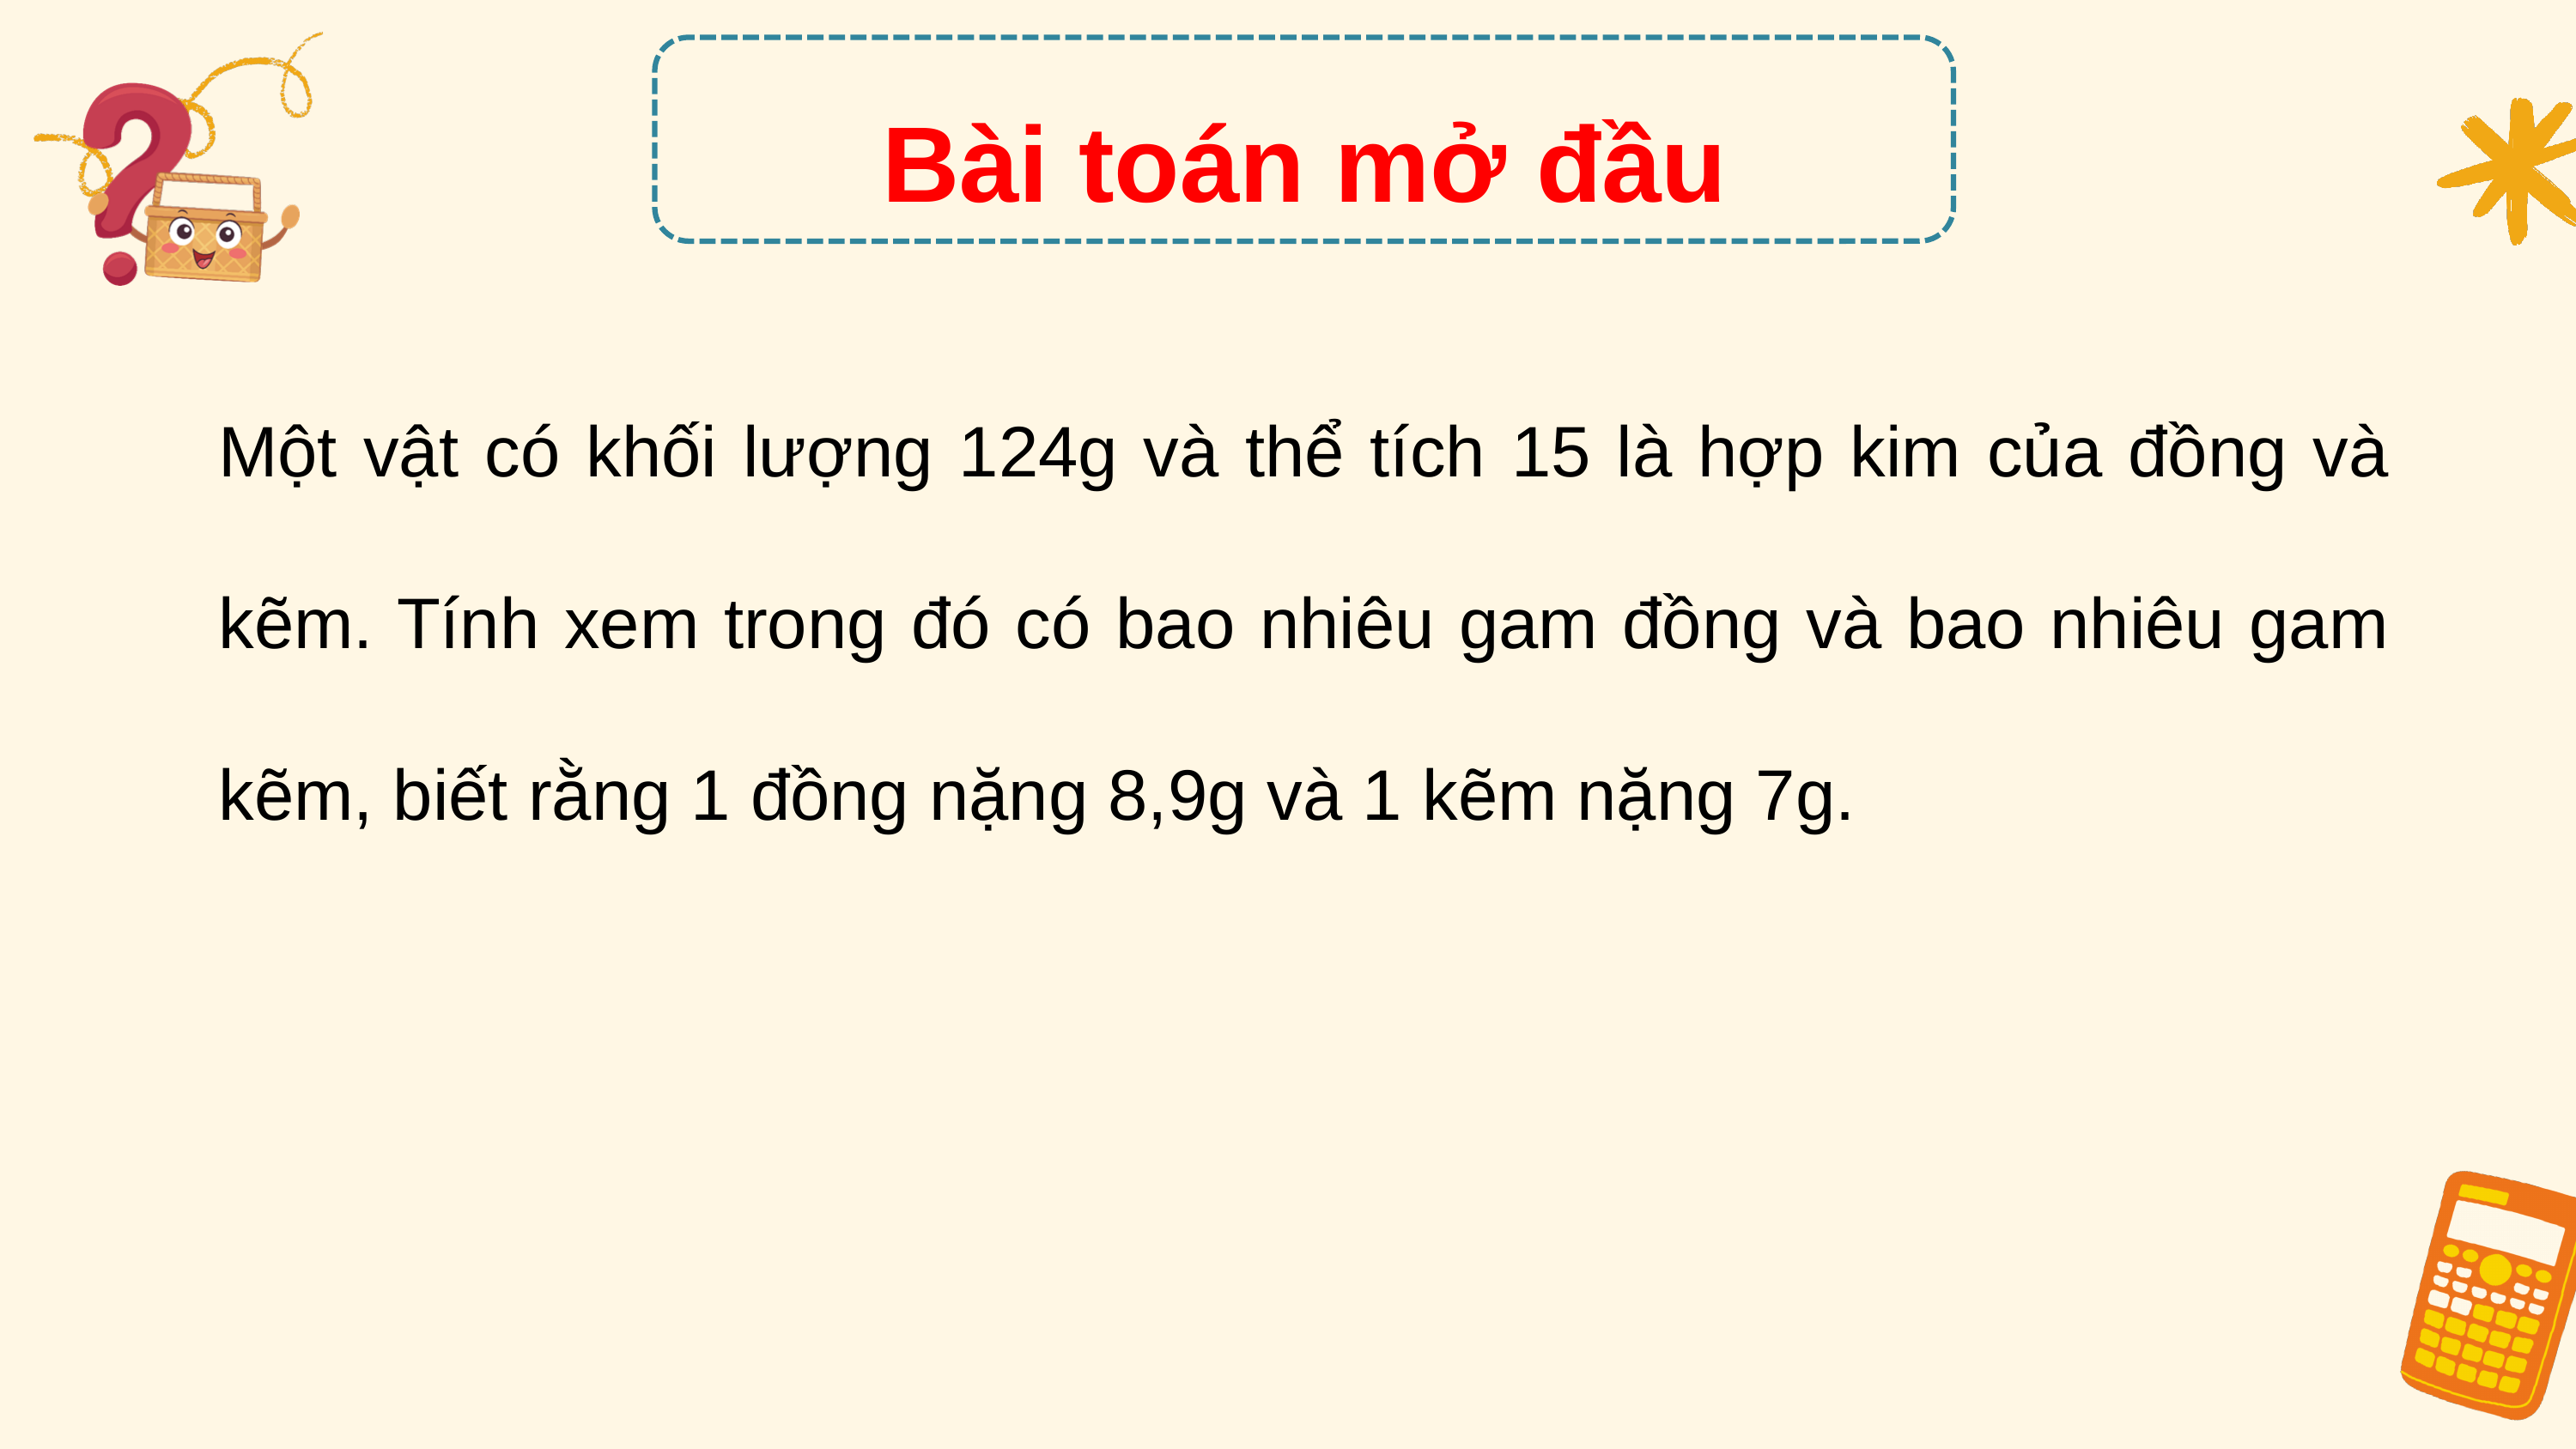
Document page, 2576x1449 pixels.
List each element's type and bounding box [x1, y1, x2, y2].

picture [33, 28, 348, 286]
picture [2436, 97, 2576, 246]
picture [2386, 1161, 2576, 1428]
text_box [654, 37, 1954, 242]
